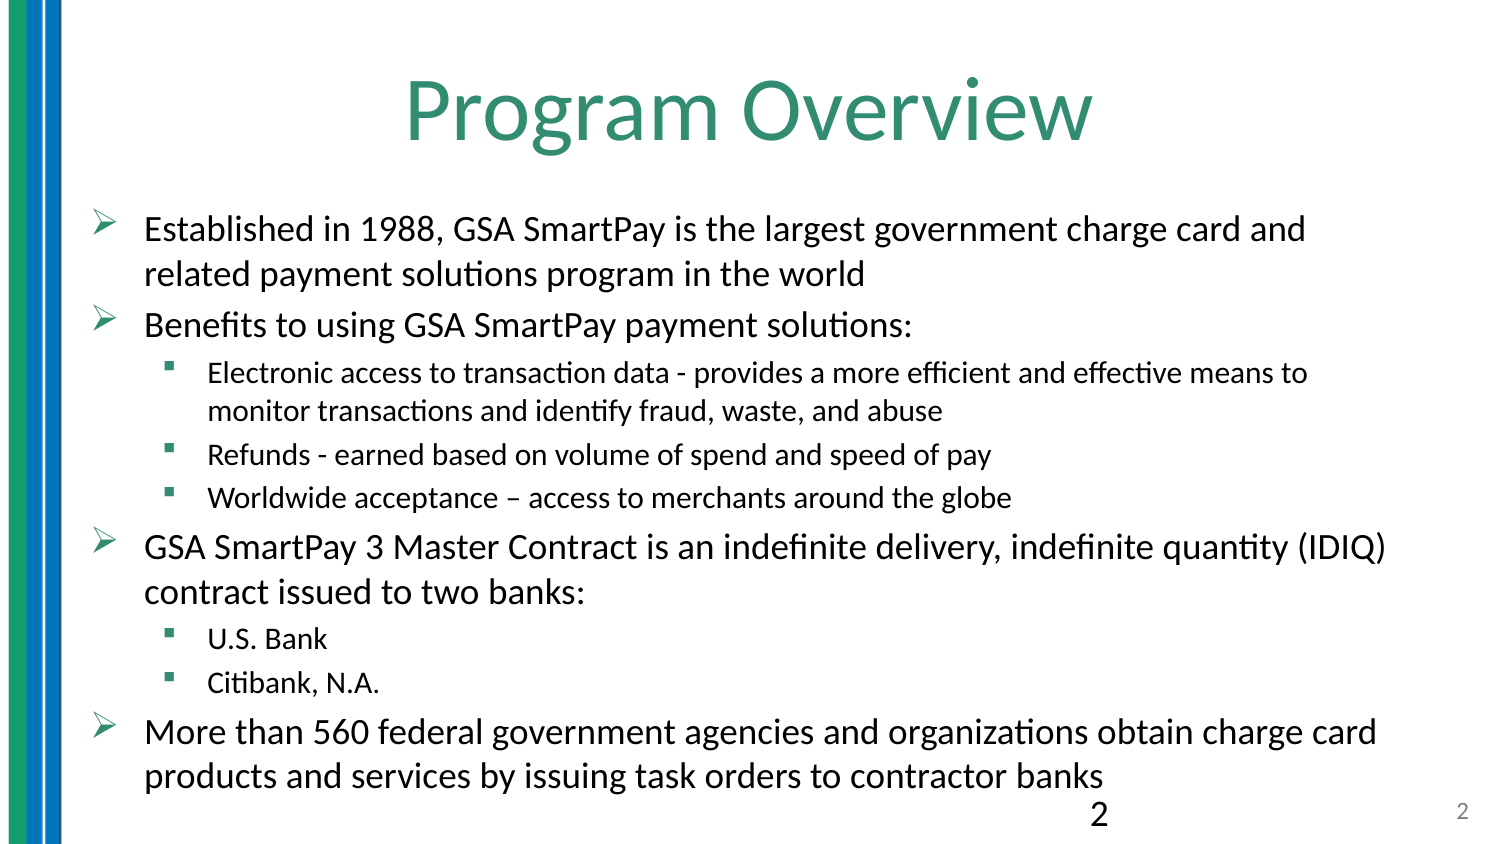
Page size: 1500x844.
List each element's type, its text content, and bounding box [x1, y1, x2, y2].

slide_number 2 [1074, 782, 1425, 827]
list Established in 1988, GSA SmartPay is the largest government charge card and related payment solutions program in the world Benefits to using GSA SmartPay payment solutions: Electronic access to transaction data - provides a more efficient and effective means to monitor transactions and identify fraud, waste, and abuse Refunds - earned based on volume of spend and speed of pay Worldwide acceptance – access to merchants around the globe GSA SmartPay 3 Master Contract is an indefinite delivery, indefinite quantity (IDIQ) contract issued to two banks: U.S. Bank Citibank, N.A. More than 560 federal government agencies and organizations obtain charge card products and services by issuing task orders to contractor banks [75, 196, 1425, 810]
picture [29, 0, 1500, 844]
picture [0, 0, 26, 844]
title Program Overview [75, 33, 1425, 175]
